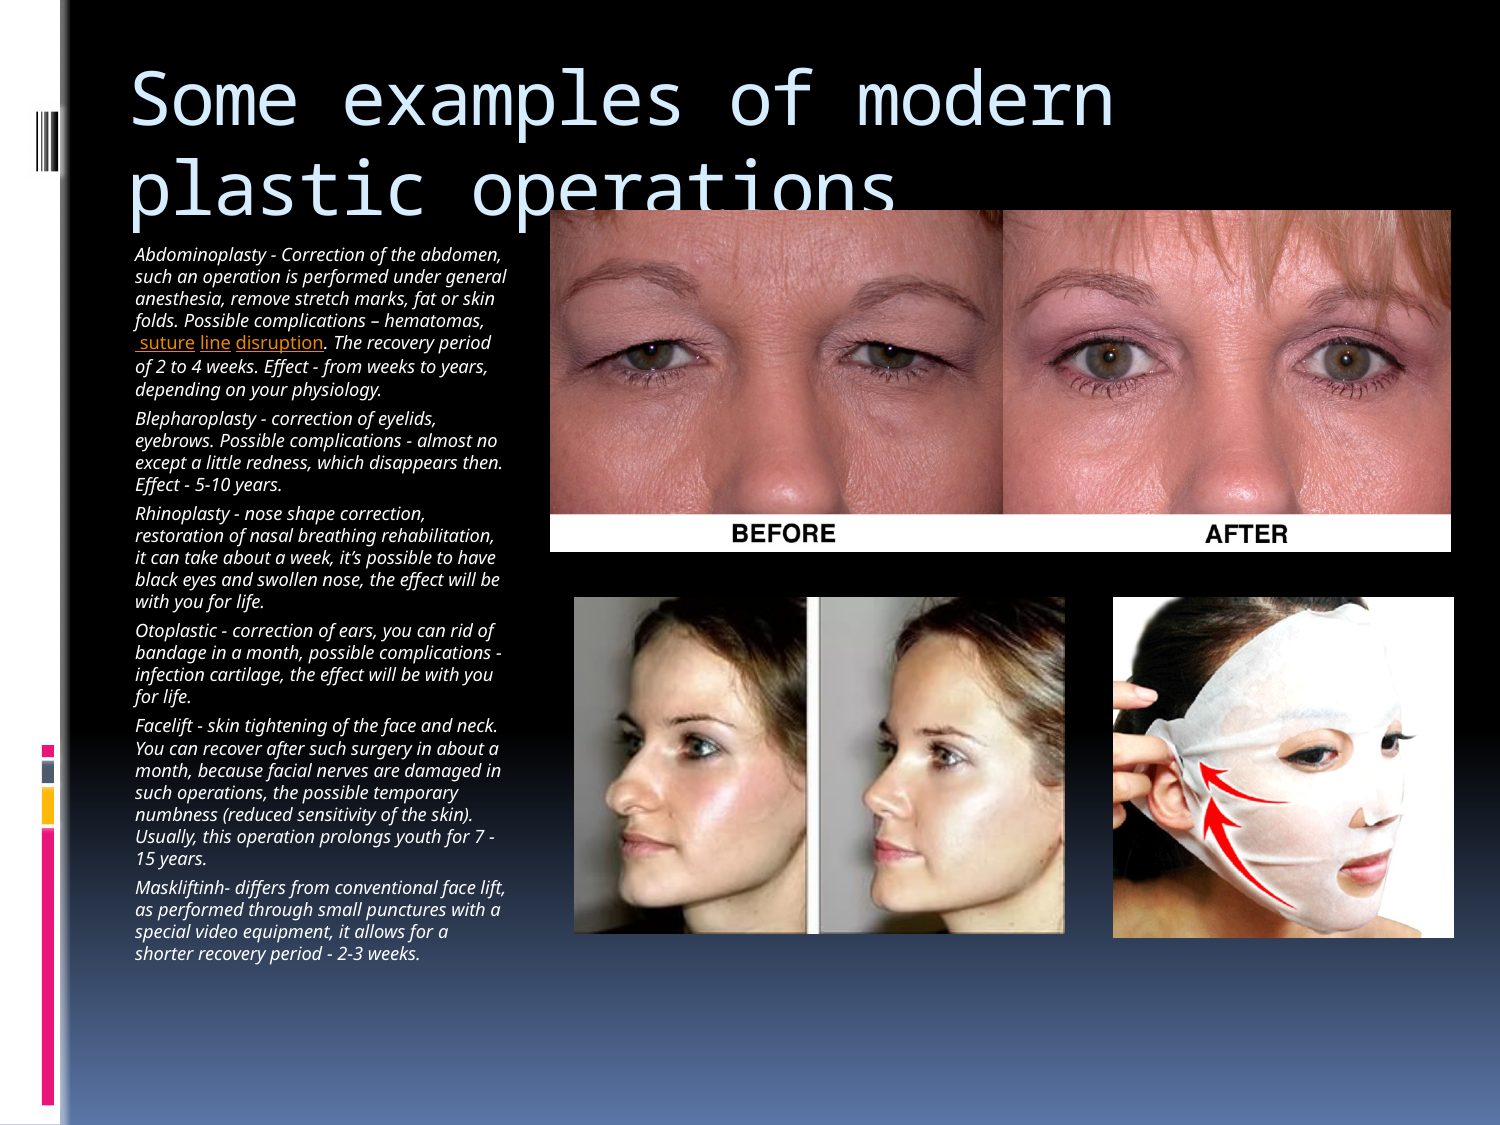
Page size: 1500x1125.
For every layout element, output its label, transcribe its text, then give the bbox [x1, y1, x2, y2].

list Abdominoplasty - Correction of the abdomen, such an operation is performed under general anesthesia, remove stretch marks, fat or skin folds. Possible complications – hematomas, suture line disruption. The recovery period of 2 to 4 weeks. Effect - from weeks to years, depending on your physiology. Blepharoplasty - correction of eyelids, eyebrows. Possible complications - almost no except a little redness, which disappears then. Effect - 5-10 years. Rhinoplasty - nose shape correction, restoration of nasal breathing rehabilitation, it can take about a week, it’s possible to have black eyes and swollen nose, the effect will be with you for life. Otoplastic - correction of ears, you can rid of bandage in a month, possible complications - infection cartilage, the effect will be with you for life. Facelift - skin tightening of the face and neck. You can recover after such surgery in about a month, because facial nerves are damaged in such operations, the possible temporary numbness (reduced sensitivity of the skin). Usually, this operation prolongs youth for 7 - 15 years. Maskliftinh- differs from conventional face lift, as performed through small punctures with a special video equipment, it allows for a shorter recovery period - 2-3 weeks. [112, 235, 525, 986]
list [550, 210, 1452, 552]
picture [1112, 597, 1454, 938]
picture [573, 597, 1066, 935]
title Some examples of modern plastic operations [112, 44, 1463, 236]
